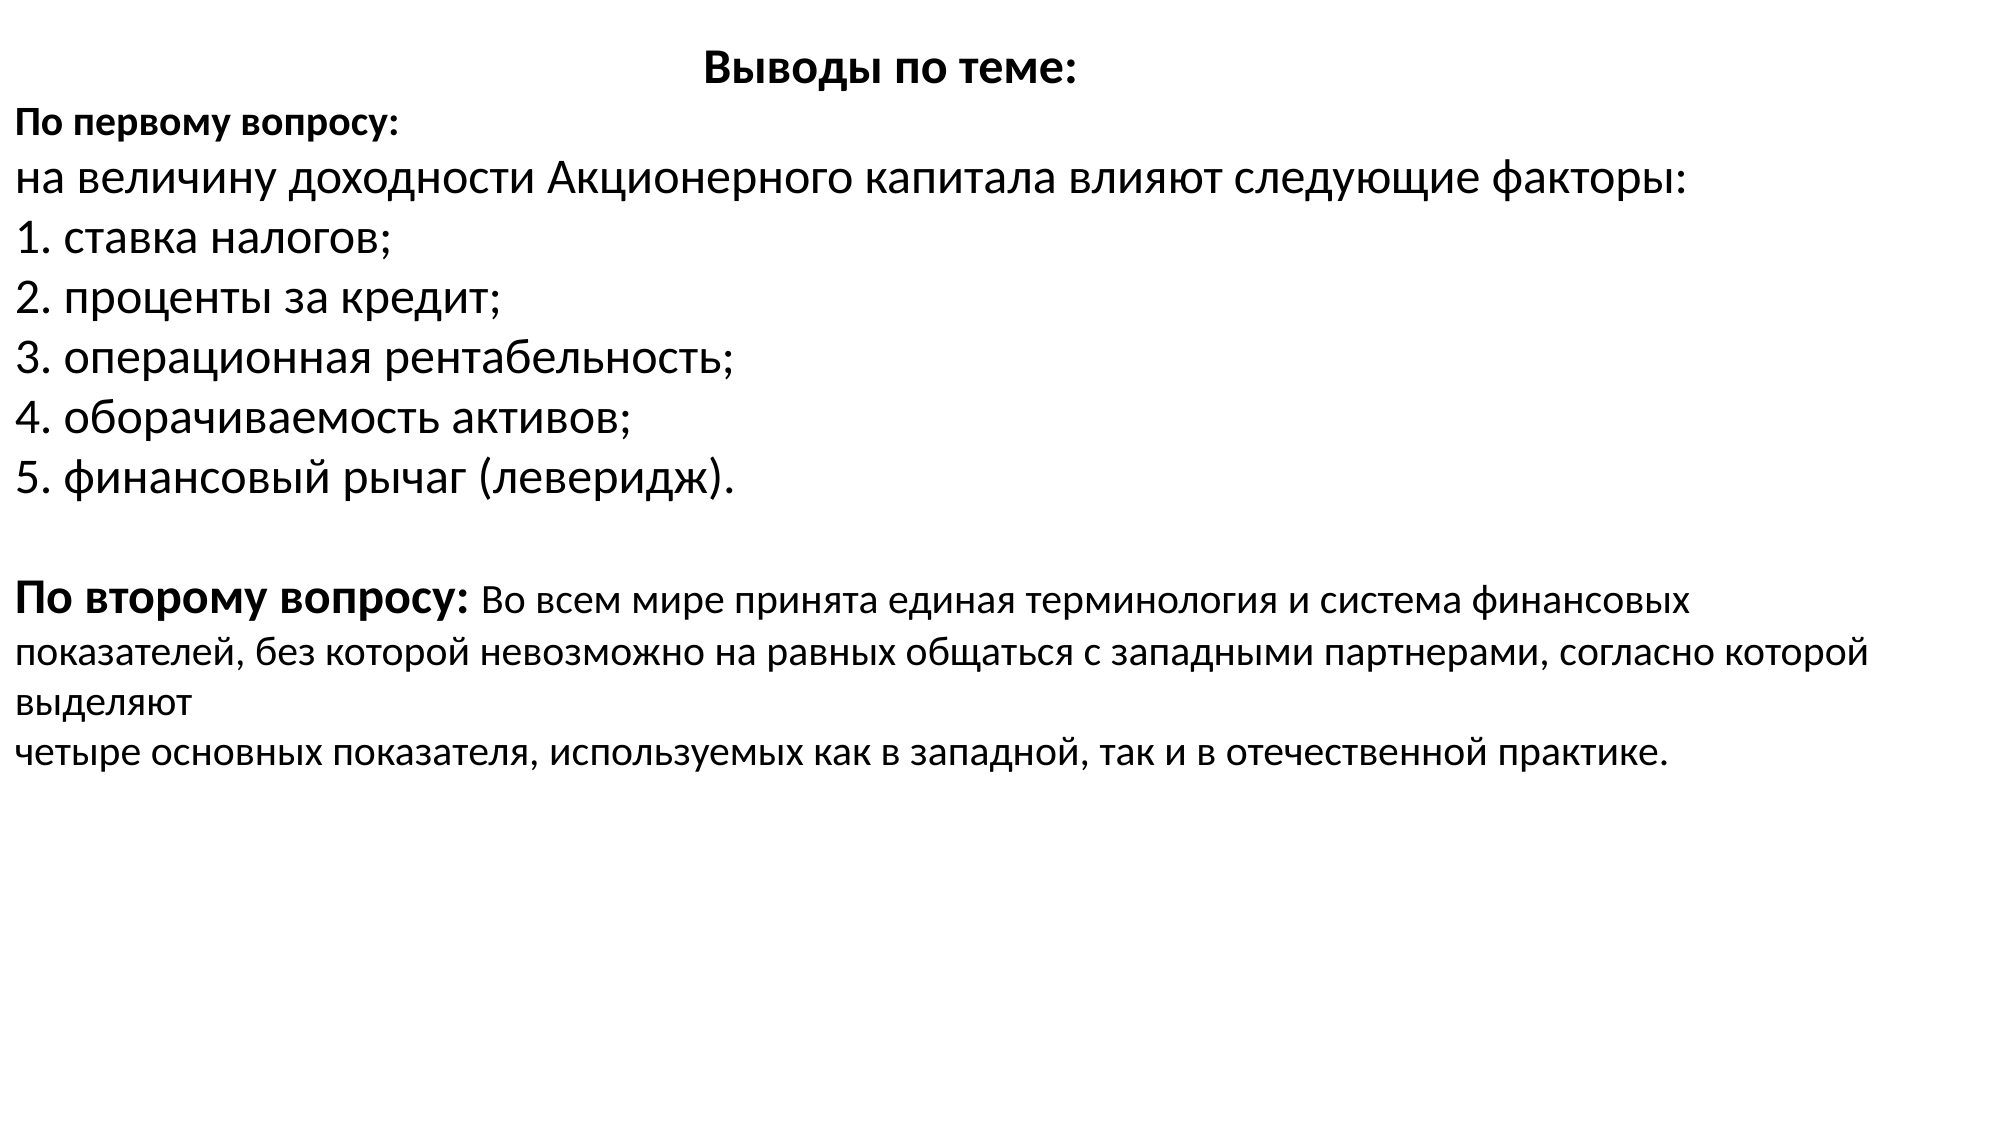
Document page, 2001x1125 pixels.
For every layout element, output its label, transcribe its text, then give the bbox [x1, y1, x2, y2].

text_box Выводы по теме: По первому вопросу: на величину доходности Акционерного капитала влияют следующие факторы: 1. ставка налогов; 2. проценты за кредит; 3. операционная рентабельность; 4. оборачиваемость активов; 5. финансовый рычаг (леверидж). По второму вопросу: Во всем мире принята единая терминология и система финансовых показателей, без которой невозможно на равных общаться с западными партнерами, согласно которой выделяют четыре основных показателя, используемых как в западной, так и в отечественной практике. [0, 26, 1946, 826]
